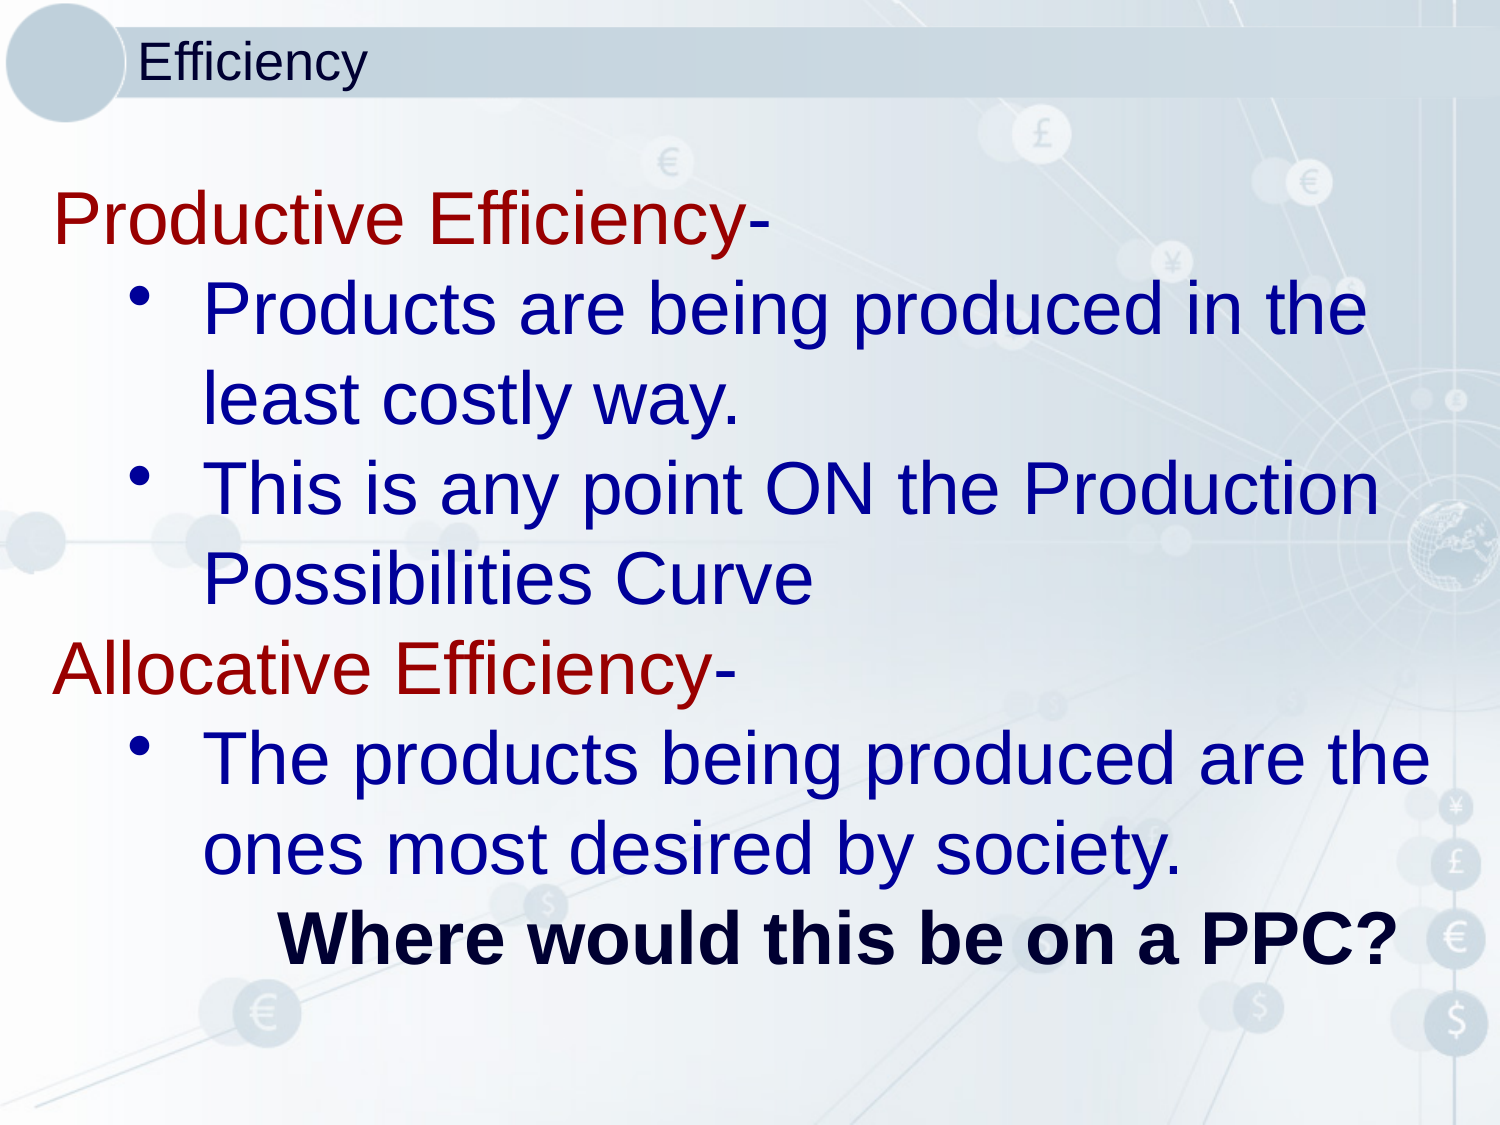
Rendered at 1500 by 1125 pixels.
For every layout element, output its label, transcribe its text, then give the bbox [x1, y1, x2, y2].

text_box Efficiency [0, 19, 974, 99]
picture [0, 0, 1500, 1125]
text_box Productive Efficiency- Products are being produced in the least costly way. This is any point ON the Production Possibilities Curve Allocative Efficiency- The products being produced are the ones most desired by society. Where would this be on a PPC? [37, 162, 1500, 988]
